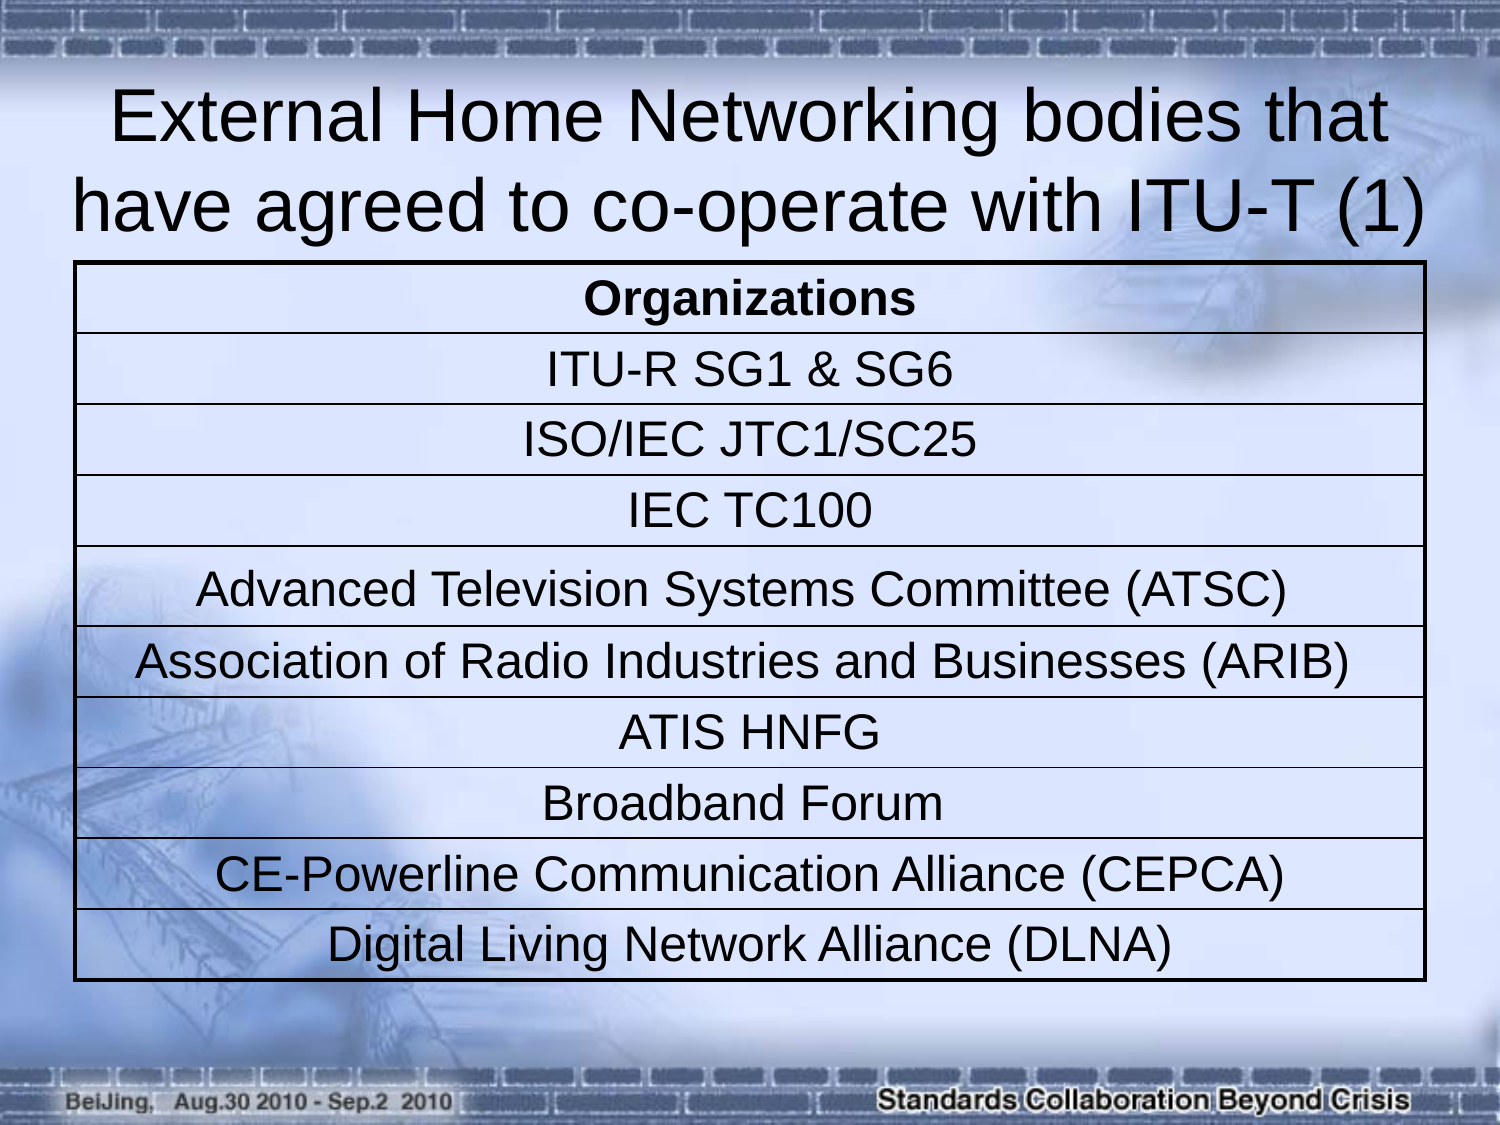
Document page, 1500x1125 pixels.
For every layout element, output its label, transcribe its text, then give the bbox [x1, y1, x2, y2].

picture [0, 0, 1500, 1125]
table_cell ATIS HNFG [77, 698, 1423, 767]
title External Home Networking bodies that have agreed to co-operate with ITU-T (1) [49, 62, 1451, 251]
table_cell ITU-R SG1 & SG6 [77, 334, 1423, 403]
table_cell CE-Powerline Communication Alliance (CEPCA) [77, 839, 1423, 908]
table_cell ISO/IEC JTC1/SC25 [77, 405, 1423, 474]
table_cell Association of Radio Industries and Businesses (ARIB) [77, 627, 1423, 696]
table_cell IEC TC100 [77, 476, 1423, 545]
table_cell Broadband Forum [77, 768, 1423, 837]
table_header Organizations [77, 265, 1423, 332]
table_cell Digital Living Network Alliance (DLNA) [77, 910, 1423, 978]
table_cell Advanced Television Systems Committee (ATSC) [77, 547, 1423, 625]
